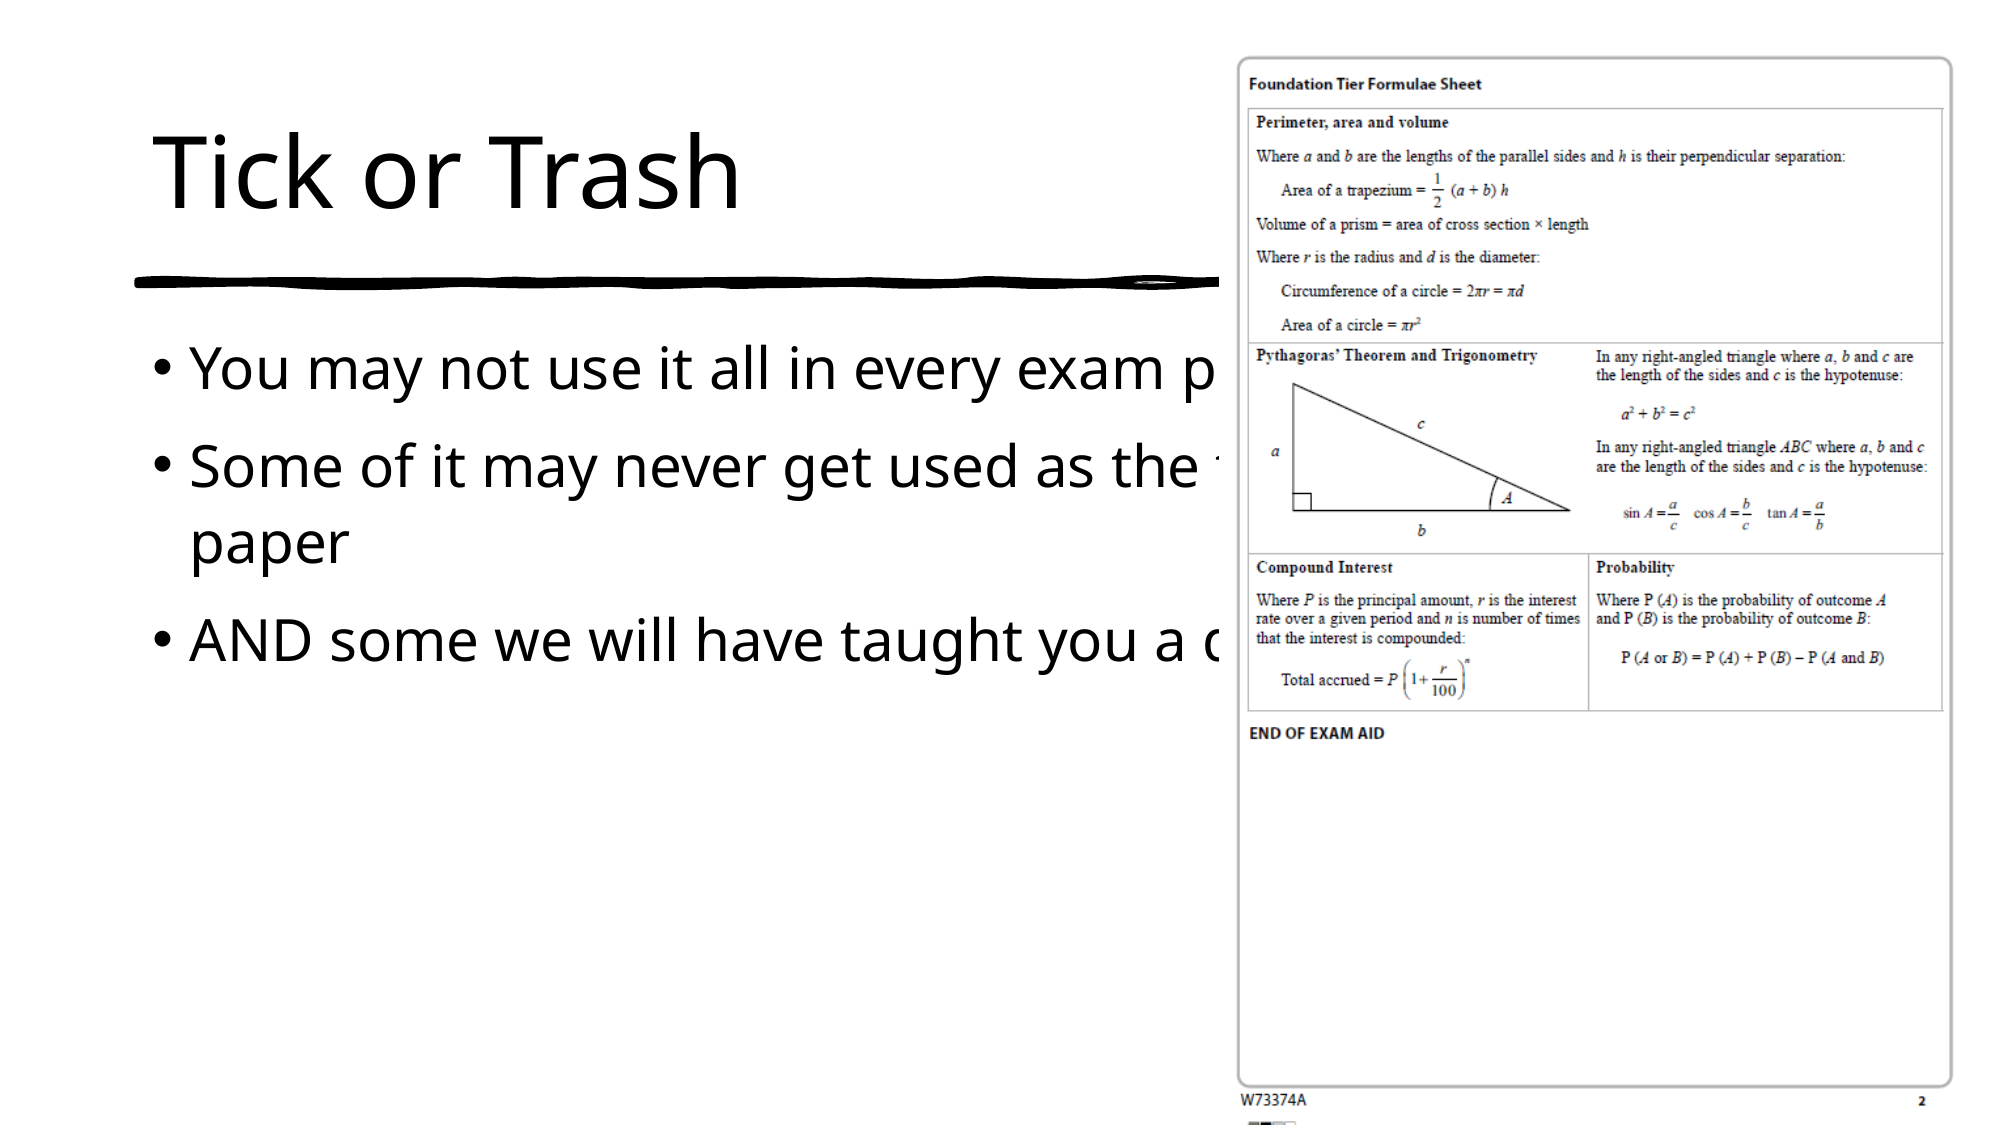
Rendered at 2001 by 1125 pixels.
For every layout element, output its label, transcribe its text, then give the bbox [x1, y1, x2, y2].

title Tick or Trash [137, 59, 1218, 278]
picture [1218, 44, 1973, 1125]
list You may not use it all in every exam paper Some of it may never get used as the topic is not in the paper AND some we will have taught you a different method. [137, 316, 1218, 1014]
